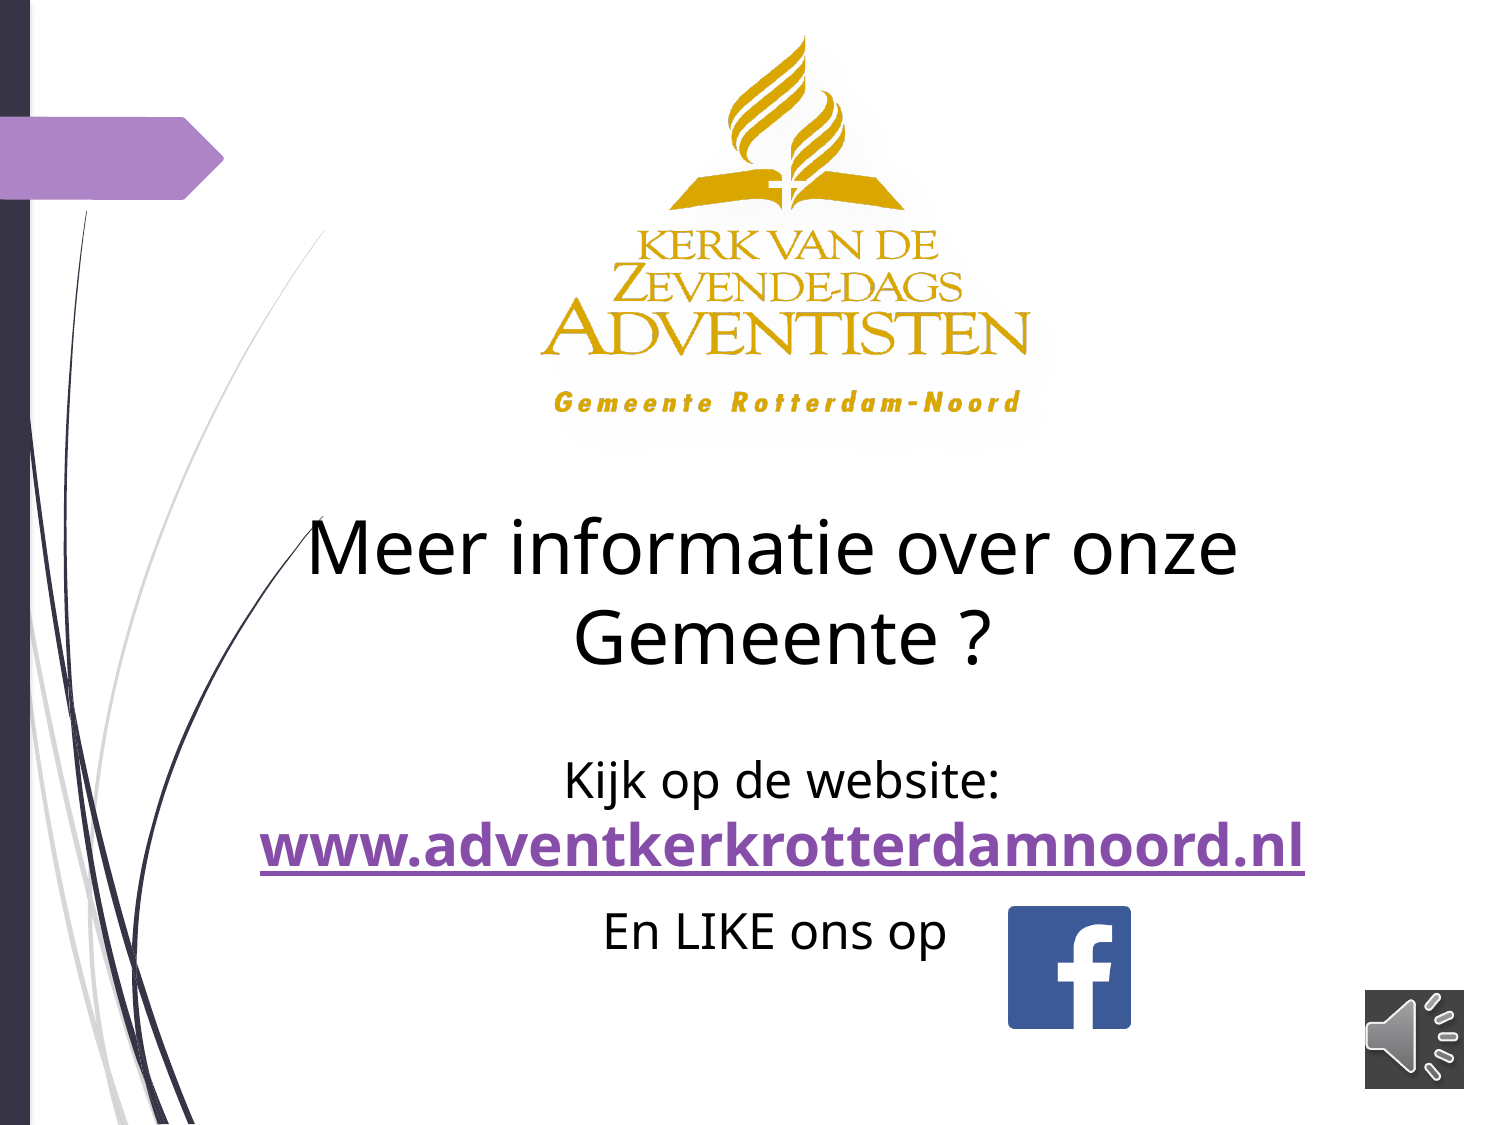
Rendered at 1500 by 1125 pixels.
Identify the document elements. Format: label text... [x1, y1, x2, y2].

title Meer informatie over onze Gemeente ? [188, 450, 1376, 638]
picture [1364, 989, 1465, 1090]
list Kijk op de website: www.adventkerkrotterdamnoord.nl En LIKE ons op [67, 704, 1498, 1024]
picture [997, 896, 1141, 1039]
picture [537, 34, 1034, 414]
